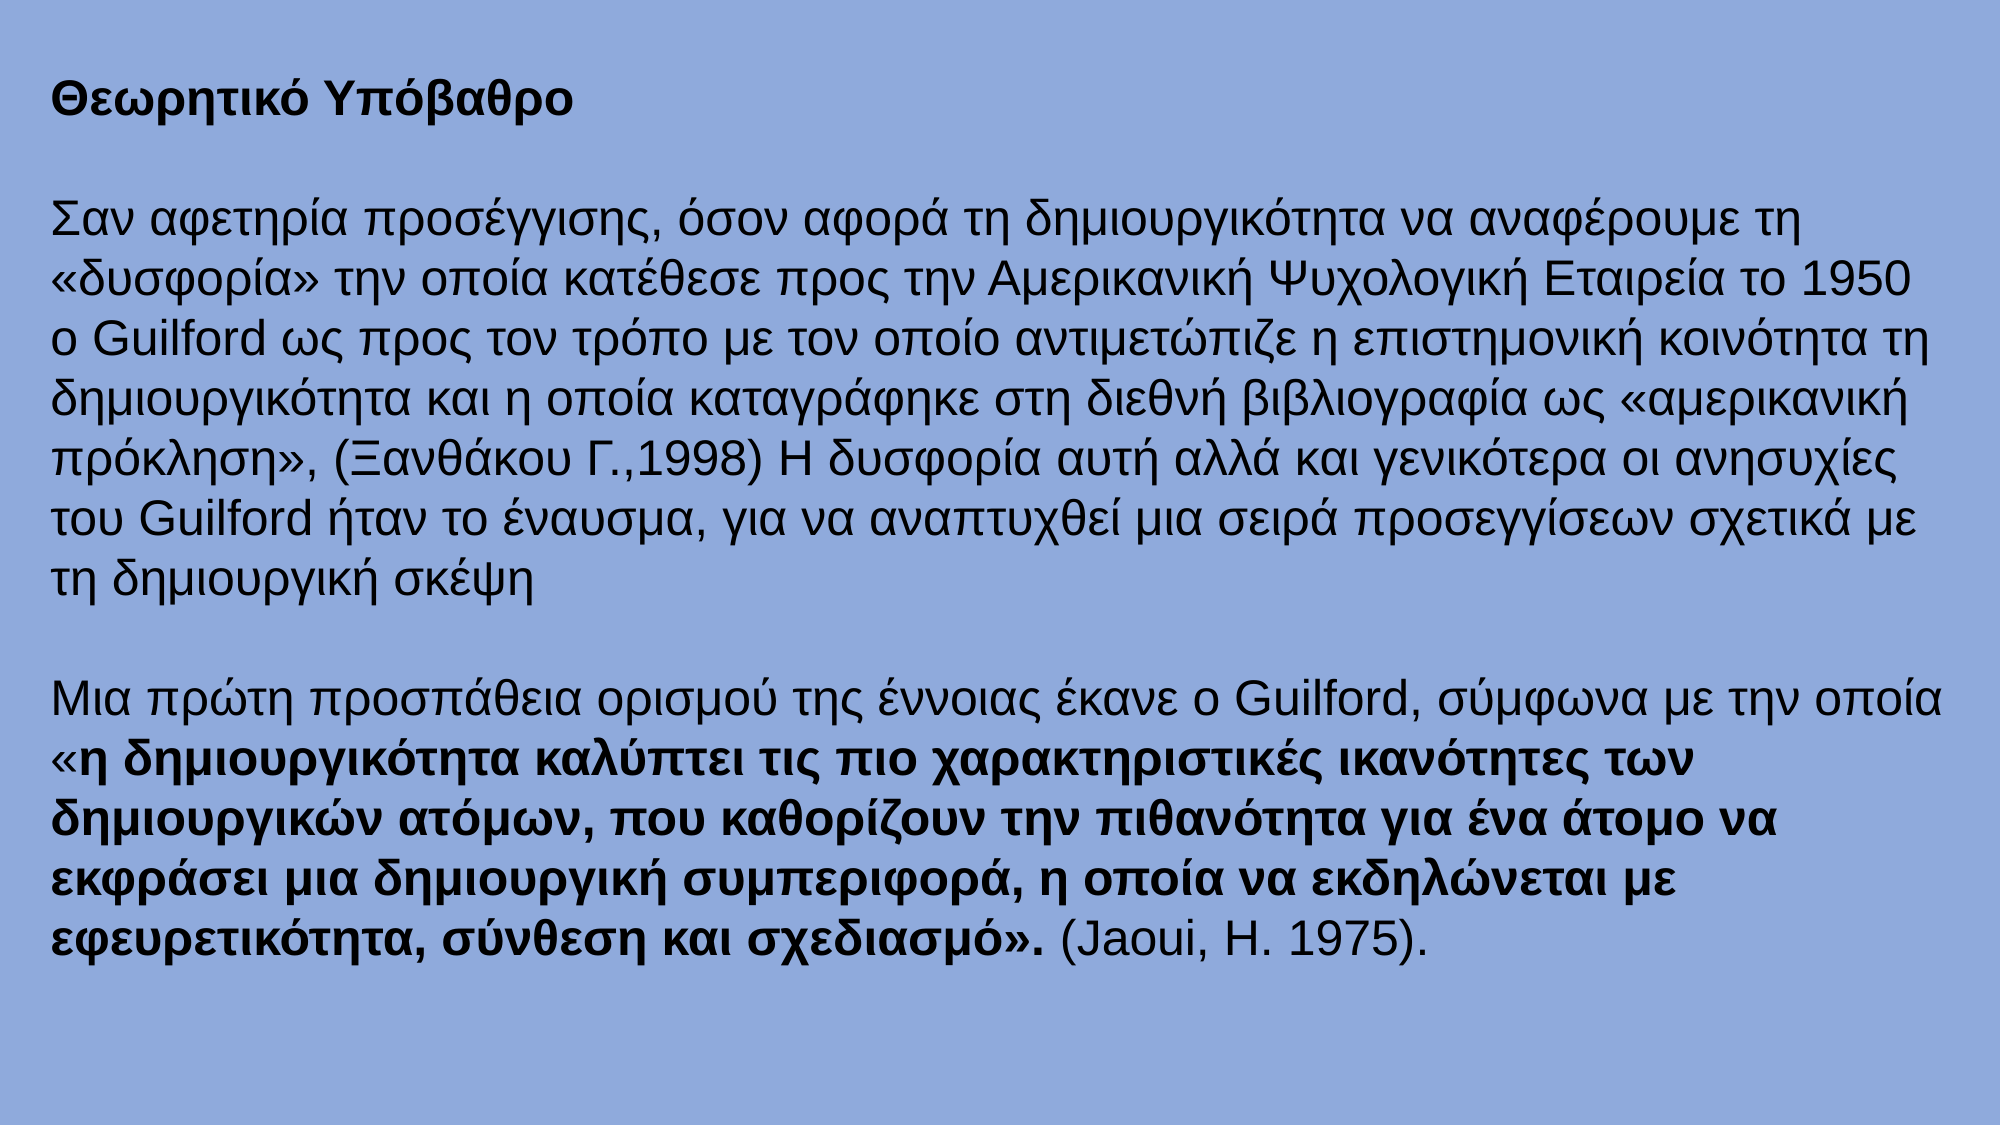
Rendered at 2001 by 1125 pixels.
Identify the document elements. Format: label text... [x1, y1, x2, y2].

text_box Θεωρητικό Υπόβαθρο Σαν αφετηρία προσέγγισης, όσον αφορά τη δημιουργικότητα να αναφέρουμε τη «δυσφορία» την οποία κατέθεσε προς την Αμερικανική Ψυχολογική Εταιρεία το 1950 ο Guilford ως προς τον τρόπο με τον οποίο αντιμετώπιζε η επιστημονική κοινότητα τη δημιουργικότητα και η οποία καταγράφηκε στη διεθνή βιβλιογραφία ως «αμερικανική πρόκληση», (Ξανθάκου Γ.,1998) Η δυσφορία αυτή αλλά και γενικότερα οι ανησυχίες του Guilford ήταν το έναυσμα, για να αναπτυχθεί μια σειρά προσεγγίσεων σχετικά με τη δημιουργική σκέψη Μια πρώτη προσπάθεια ορισμού της έννοιας έκανε ο Guilford, σύμφωνα με την οποία «η δημιουργικότητα καλύπτει τις πιο χαρακτηριστικές ικανότητες των δημιουργικών ατόμων, που καθορίζουν την πιθανότητα για ένα άτομο να εκφράσει μια δημιουργική συμπεριφορά, η οποία να εκδηλώνεται με εφευρετικότητα, σύνθεση και σχεδιασμό». (Jaoui, H. 1975). [35, 58, 1965, 973]
